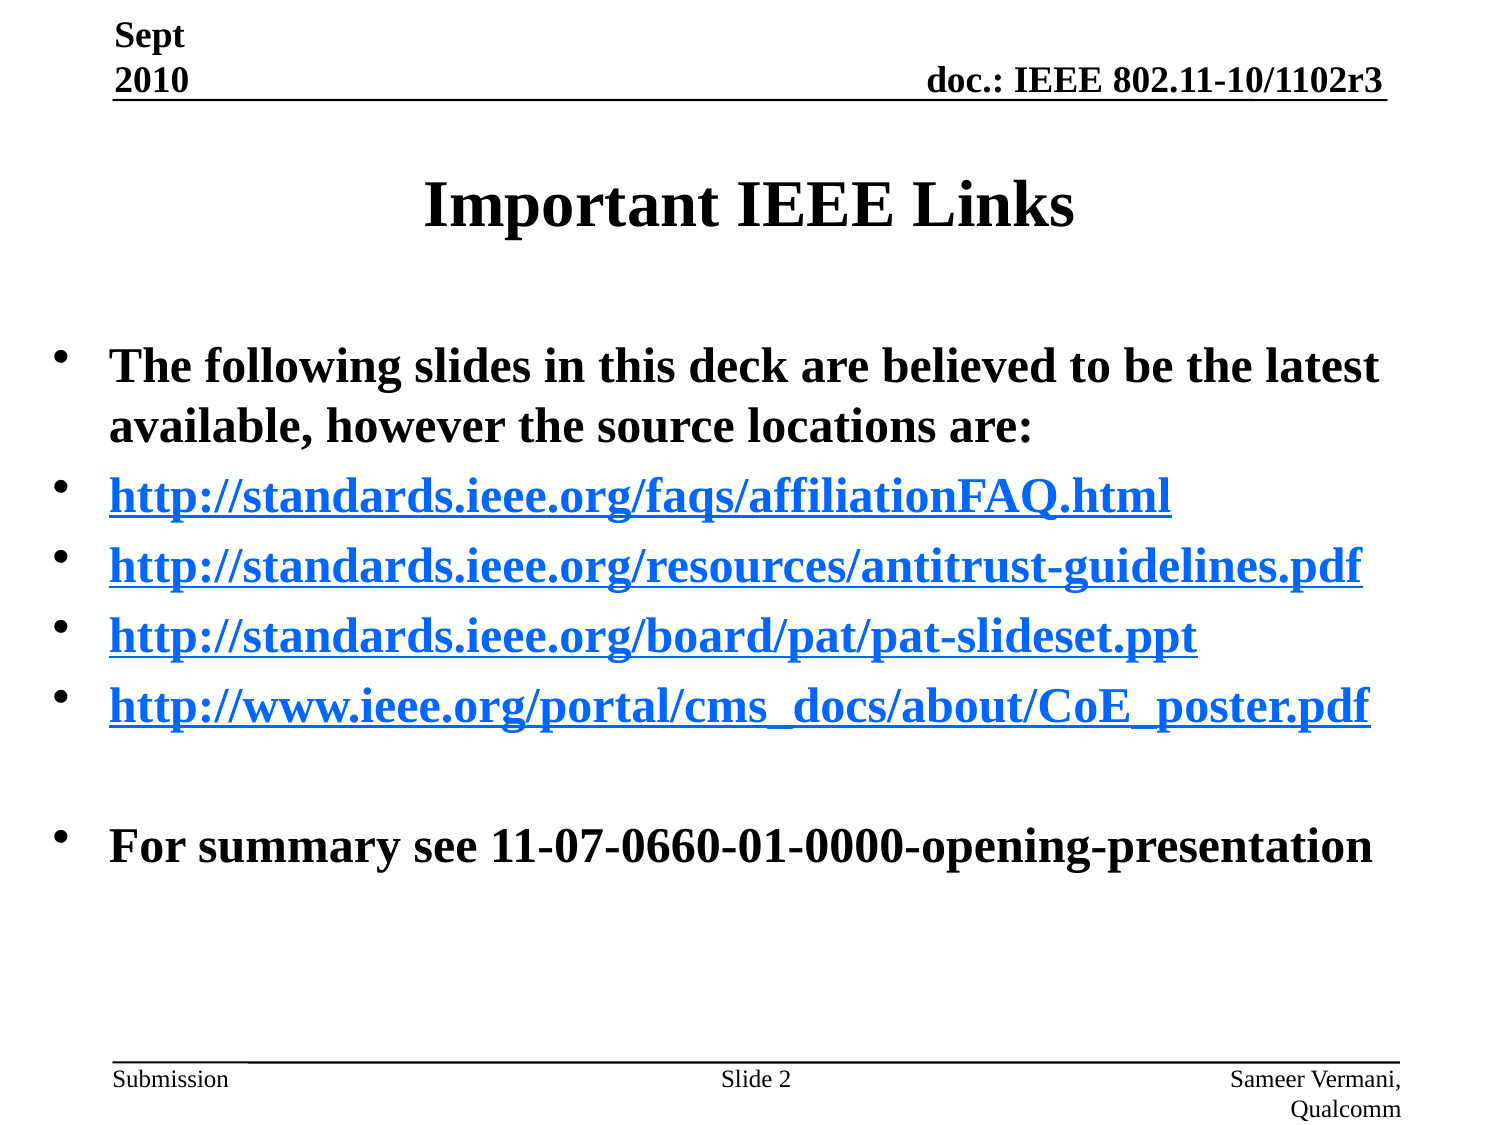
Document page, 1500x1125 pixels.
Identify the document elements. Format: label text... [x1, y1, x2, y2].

footer Sameer Vermani, Qualcomm [1135, 1061, 1402, 1093]
slide_number Slide 2 [712, 1061, 800, 1093]
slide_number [114, 54, 268, 101]
title Important IEEE Links [112, 112, 1388, 288]
list The following slides in this deck are believed to be the latest available, however the source locations are: http://standards.ieee.org/faqs/affiliationFAQ.html http://standards.ieee.org/resources/antitrust-guidelines.pdf http://standards.ieee.org/board/pat/pat-slideset.ppt http://www.ieee.org/portal/cms_docs/about/CoE_poster.pdf For summary see 11-07-0660-01-0000-opening-presentation [37, 324, 1463, 1001]
